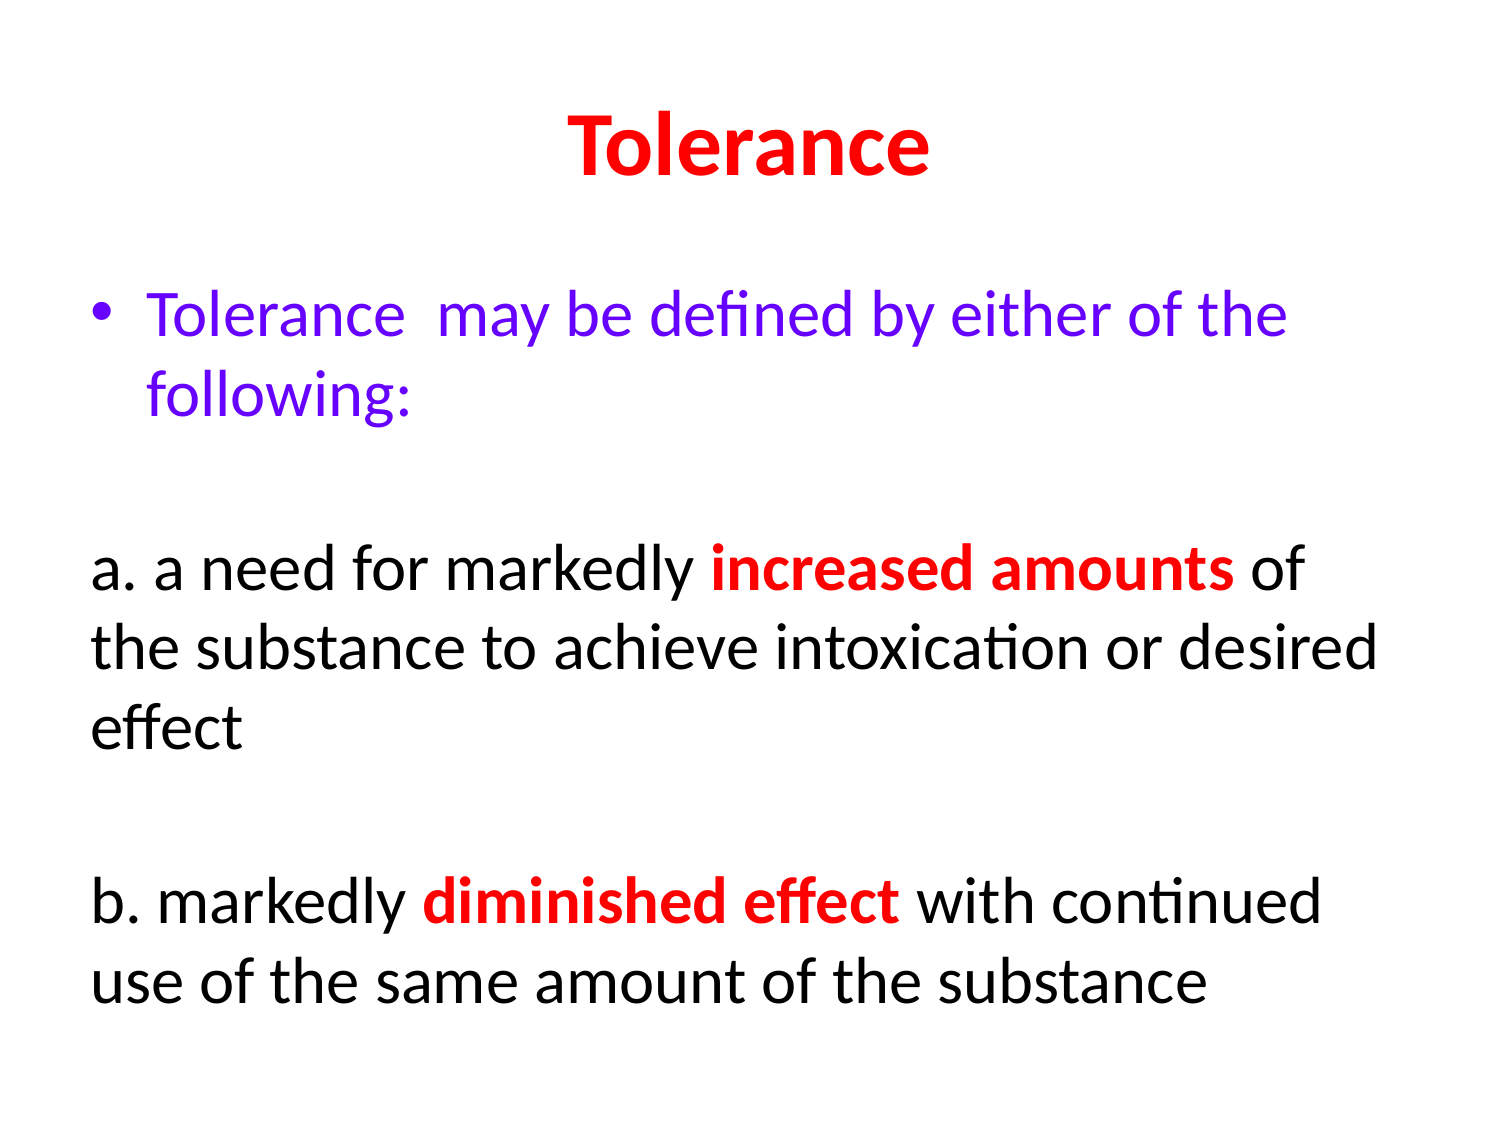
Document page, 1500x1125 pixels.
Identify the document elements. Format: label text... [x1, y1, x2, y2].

title Tolerance [74, 44, 1426, 233]
list Tolerance may be defined by either of the following: a. a need for markedly increased amounts of the substance to achieve intoxication or desired effect b. markedly diminished effect with continued use of the same amount of the substance [74, 262, 1426, 1006]
